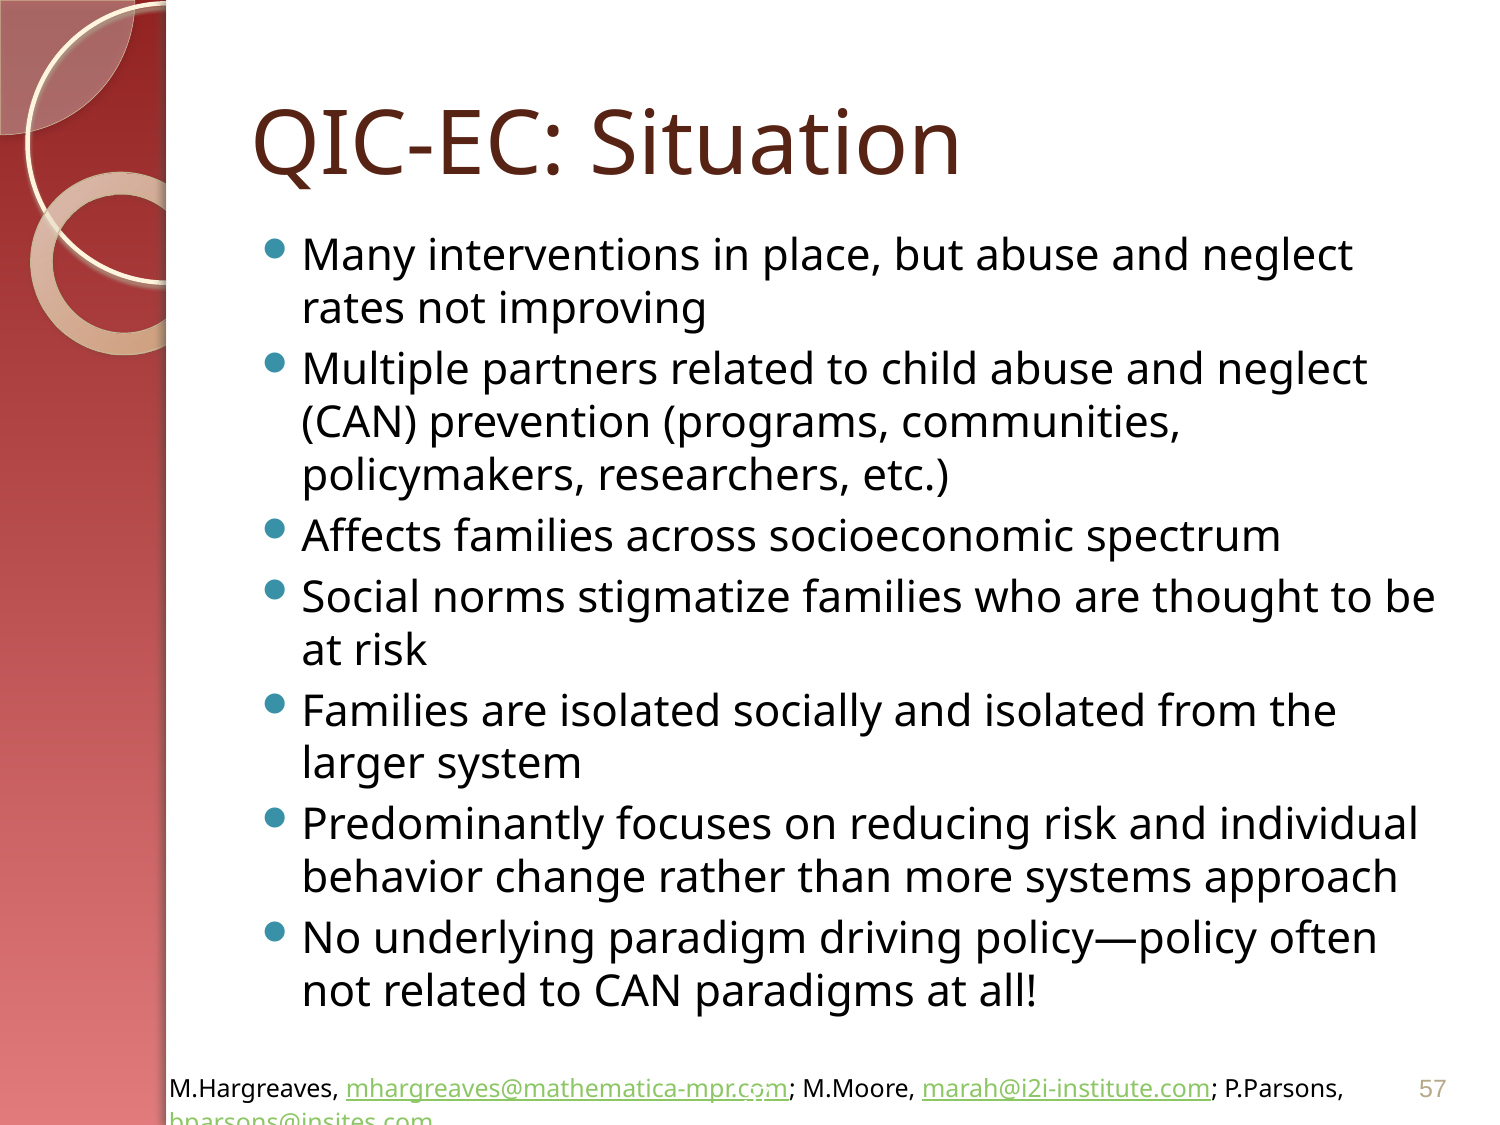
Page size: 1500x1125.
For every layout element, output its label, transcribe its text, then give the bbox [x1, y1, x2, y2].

title QIC-EC: Situation [235, 45, 1466, 219]
text_box 57 [713, 1065, 787, 1125]
list Many interventions in place, but abuse and neglect rates not improving Multiple partners related to child abuse and neglect (CAN) prevention (programs, communities, policymakers, researchers, etc.) Affects families across socioeconomic spectrum Social norms stigmatize families who are thought to be at risk Families are isolated socially and isolated from the larger system Predominantly focuses on reducing risk and individual behavior change rather than more systems approach No underlying paradigm driving policy—policy often not related to CAN paradigms at all! [235, 219, 1466, 1026]
slide_number 57 [1393, 1004, 1473, 1110]
